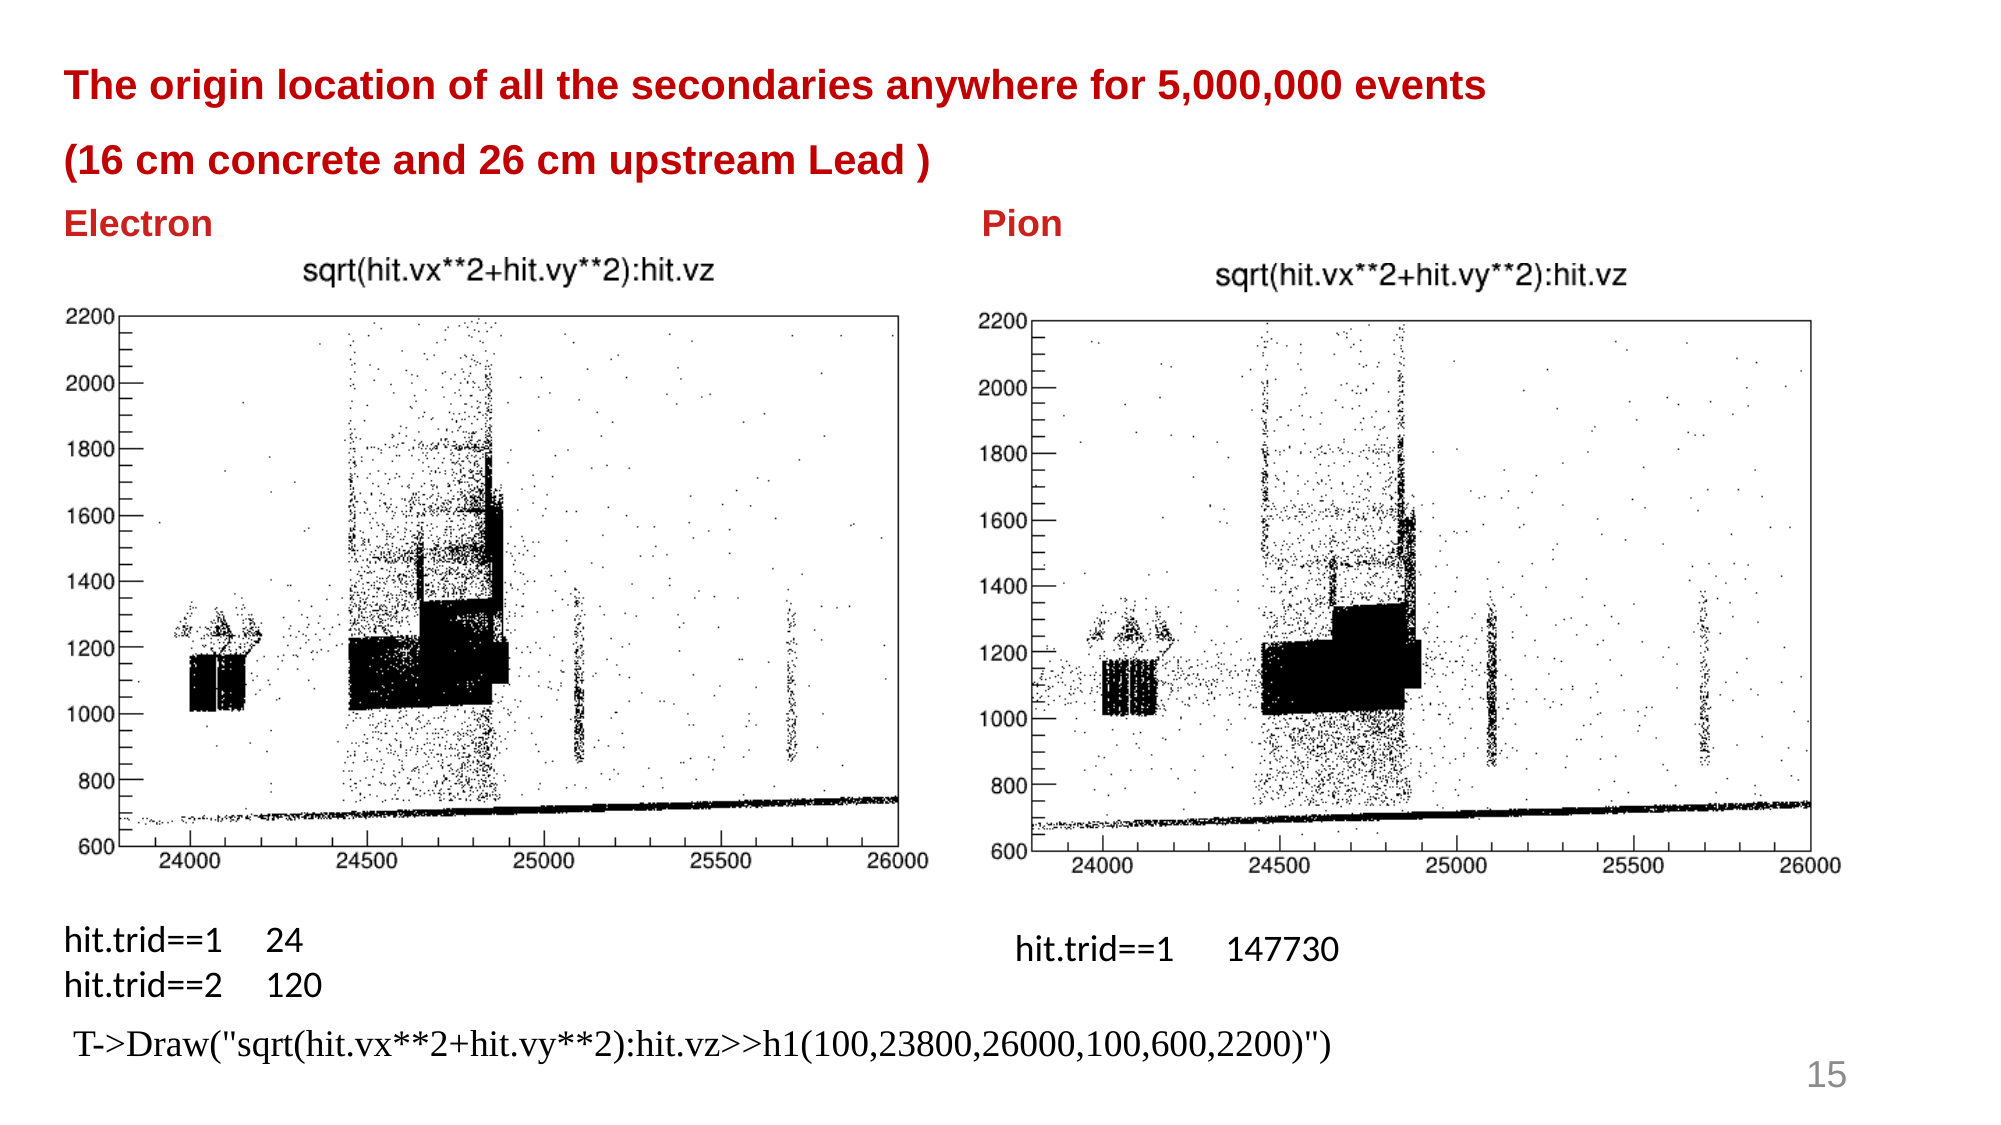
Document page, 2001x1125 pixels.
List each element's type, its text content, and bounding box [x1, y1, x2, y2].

picture [970, 263, 1855, 887]
text_box hit.trid==1 24 hit.trid==2 120 [48, 907, 1049, 1012]
text_box Electron [48, 195, 252, 285]
text_box hit.trid==1 147730 [1000, 916, 2000, 977]
text_box T->Draw("sqrt(hit.vx**2+hit.vy**2):hit.vz>>h1(100,23800,26000,100,600,2200)") [48, 1012, 1522, 1072]
picture [56, 257, 941, 878]
text_box The origin location of all the secondaries anywhere for 5,000,000 events (16 cm concrete and 26 cm upstream Lead ) [48, 25, 1650, 191]
slide_number 15 [1412, 1042, 1863, 1103]
text_box Pion [966, 195, 1170, 285]
